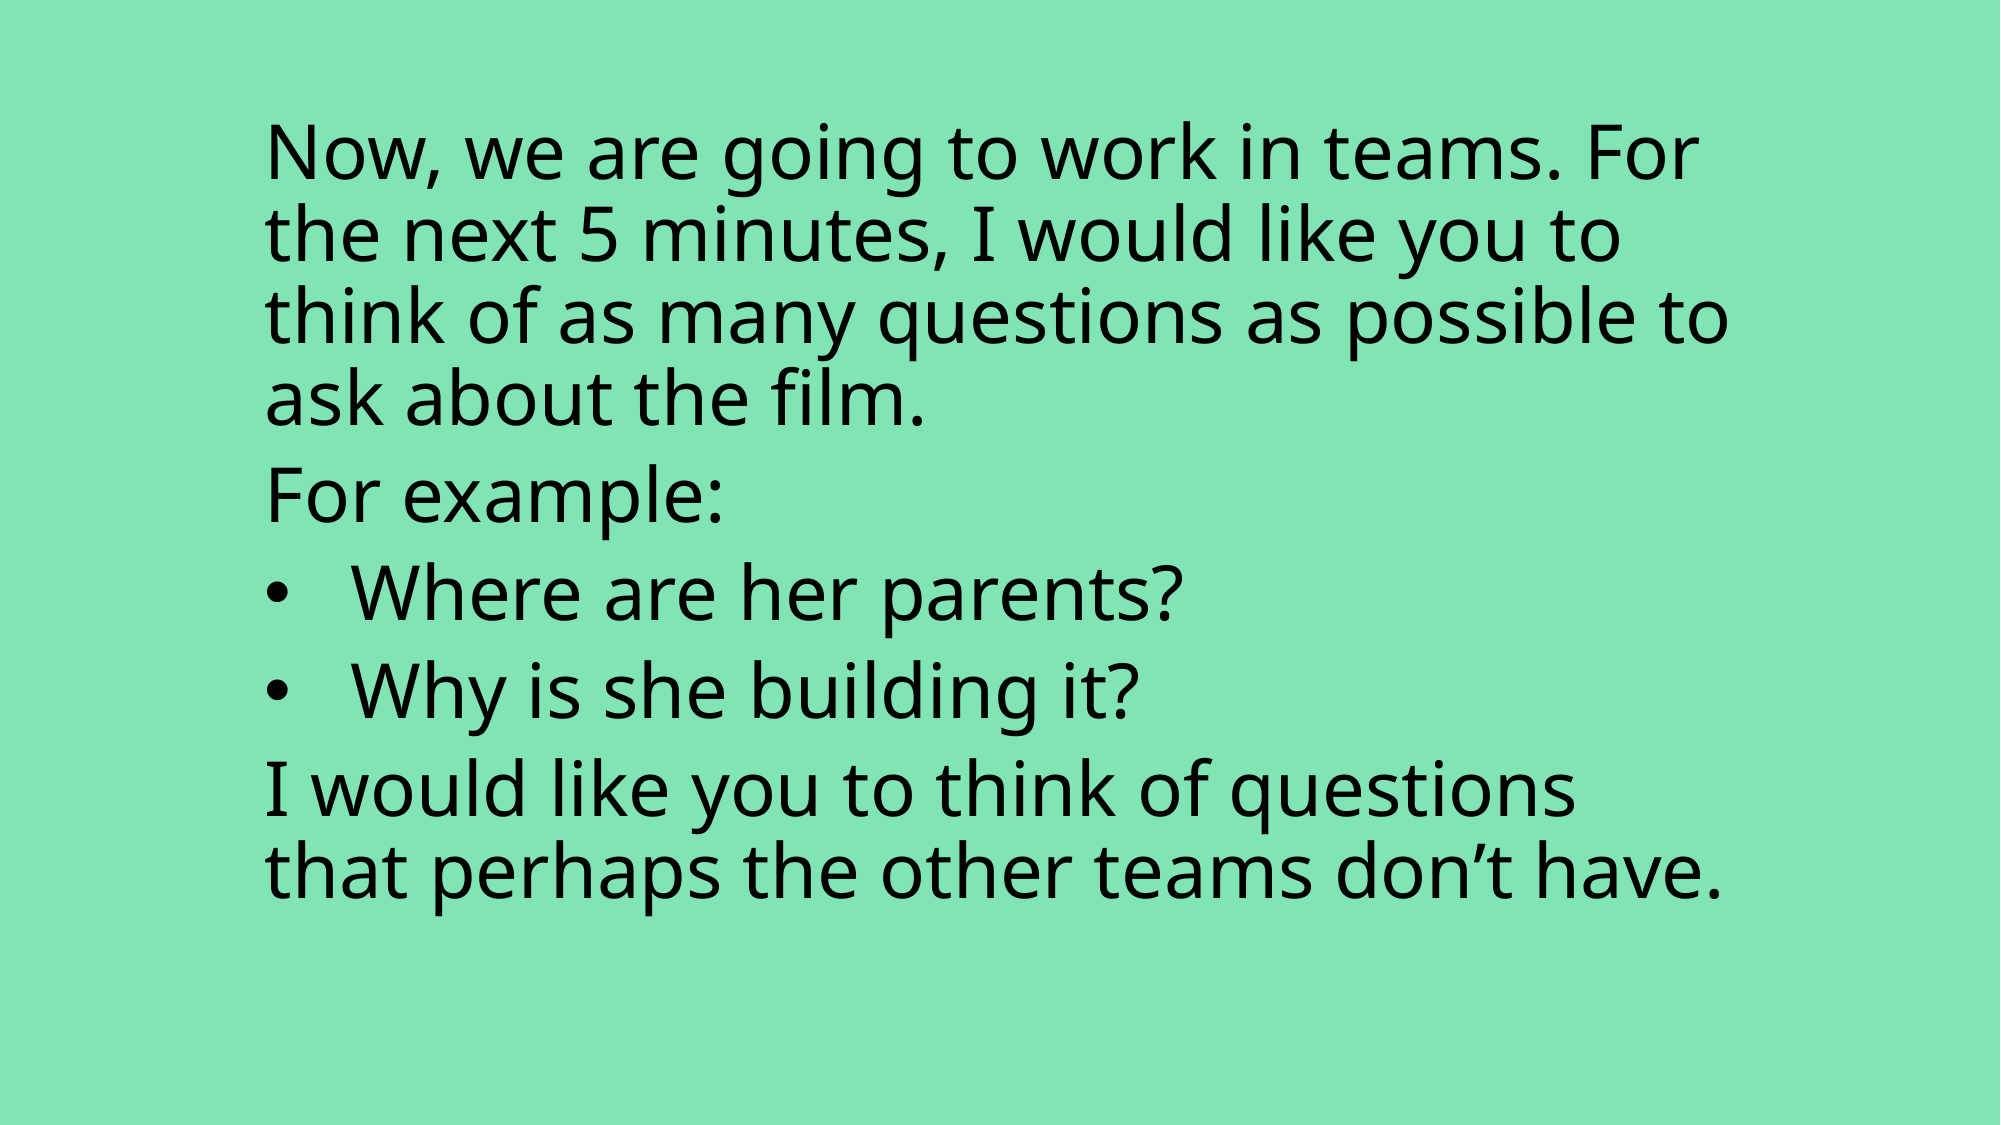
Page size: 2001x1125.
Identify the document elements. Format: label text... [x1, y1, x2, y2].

subtitle Now, we are going to work in teams. For the next 5 minutes, I would like you to think of as many questions as possible to ask about the film. For example: Where are her parents? Why is she building it? I would like you to think of questions that perhaps the other teams don’t have. [249, 106, 1750, 997]
